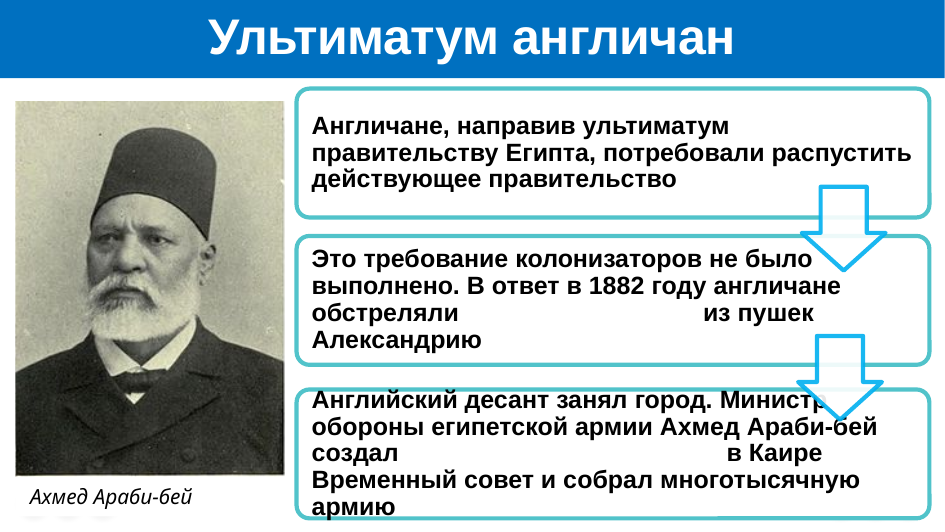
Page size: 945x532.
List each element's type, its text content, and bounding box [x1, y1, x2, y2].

text_box Ахмед Араби-бей [15, 485, 285, 517]
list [296, 88, 930, 519]
title Ультиматум англичан [0, 0, 945, 79]
picture [15, 101, 286, 477]
